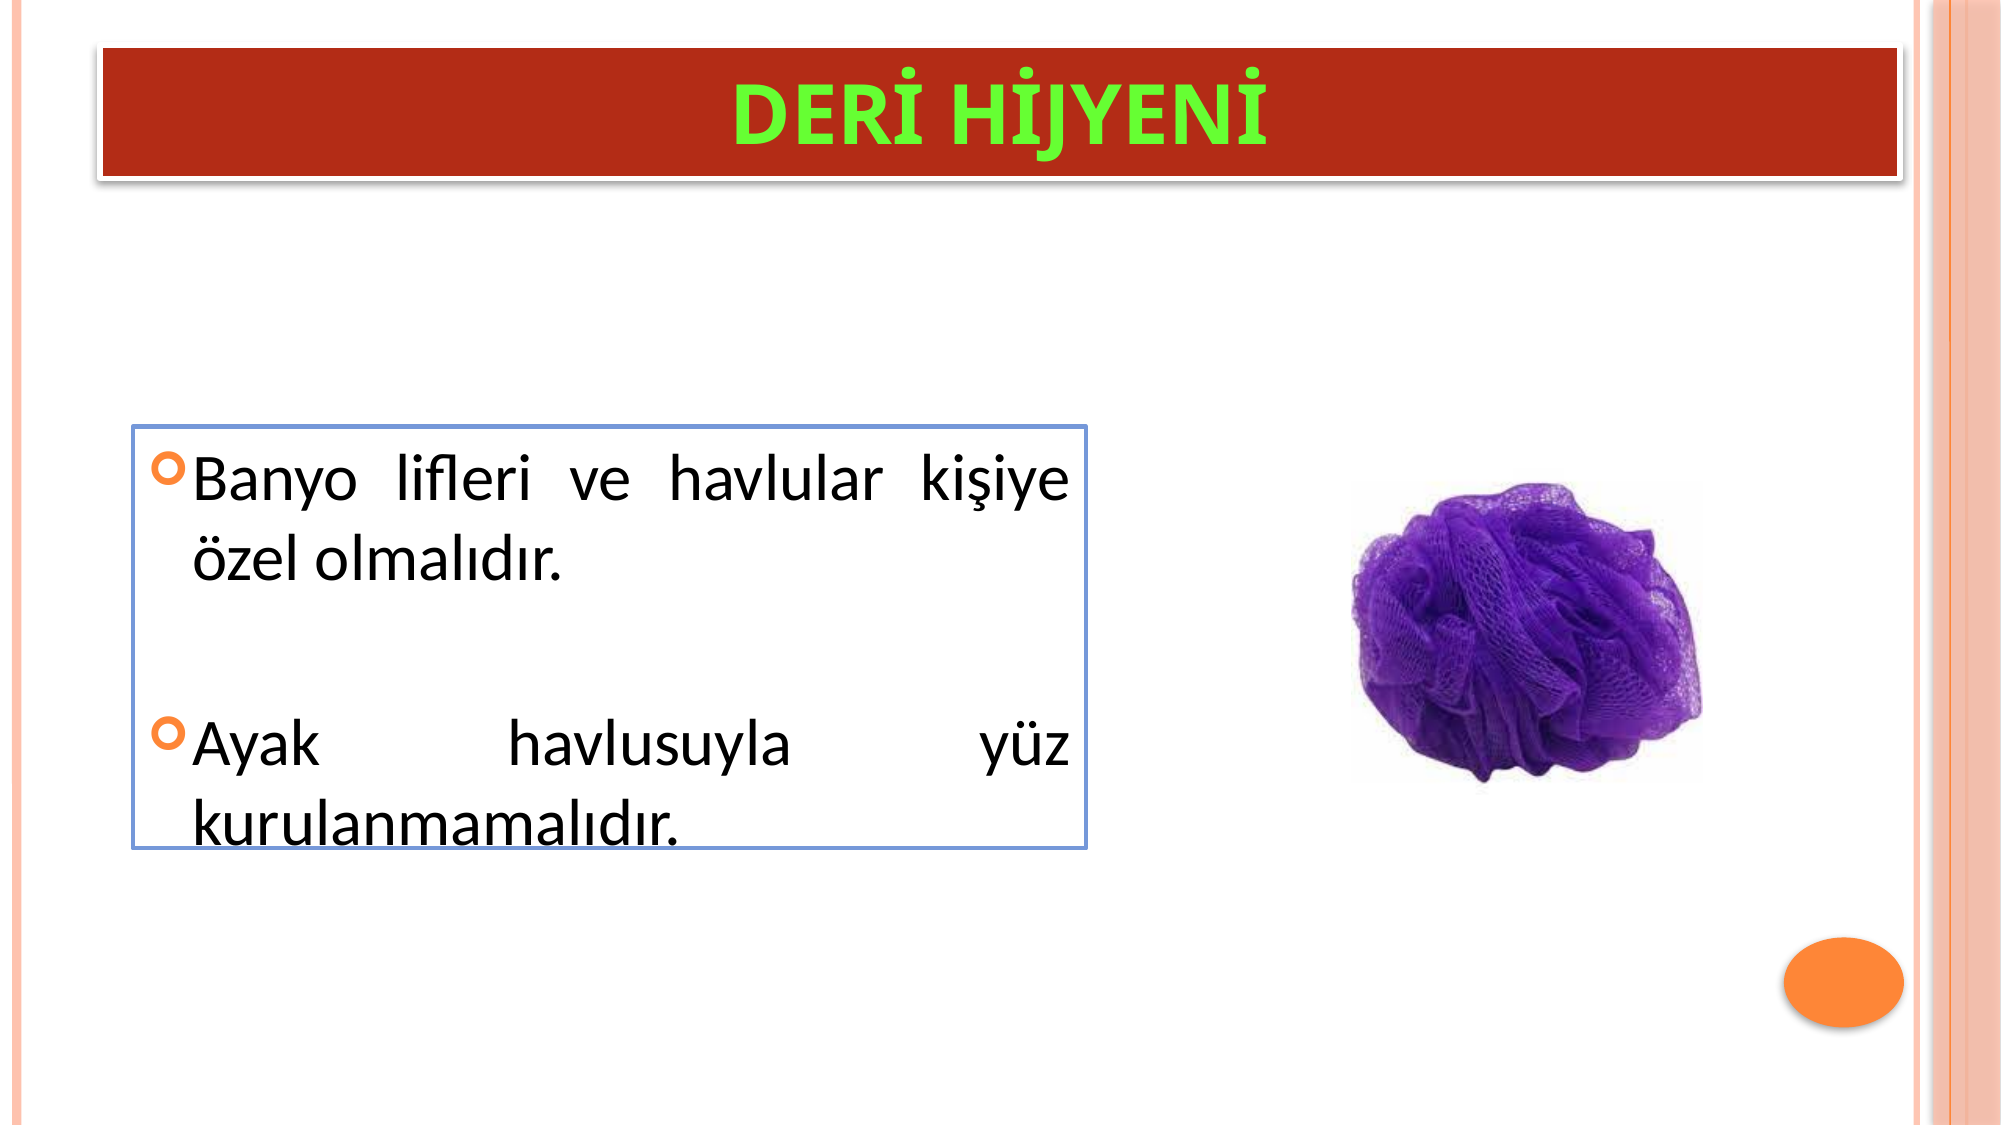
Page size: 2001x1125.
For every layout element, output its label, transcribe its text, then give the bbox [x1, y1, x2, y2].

text_box DERİ HİJYENİ [97, 42, 1903, 181]
picture [1350, 456, 1704, 810]
list Banyo lifleri ve havlular kişiye özel olmalıdır. Ayak havlusuyla yüz kurulanmamalıdır. [131, 424, 1088, 850]
